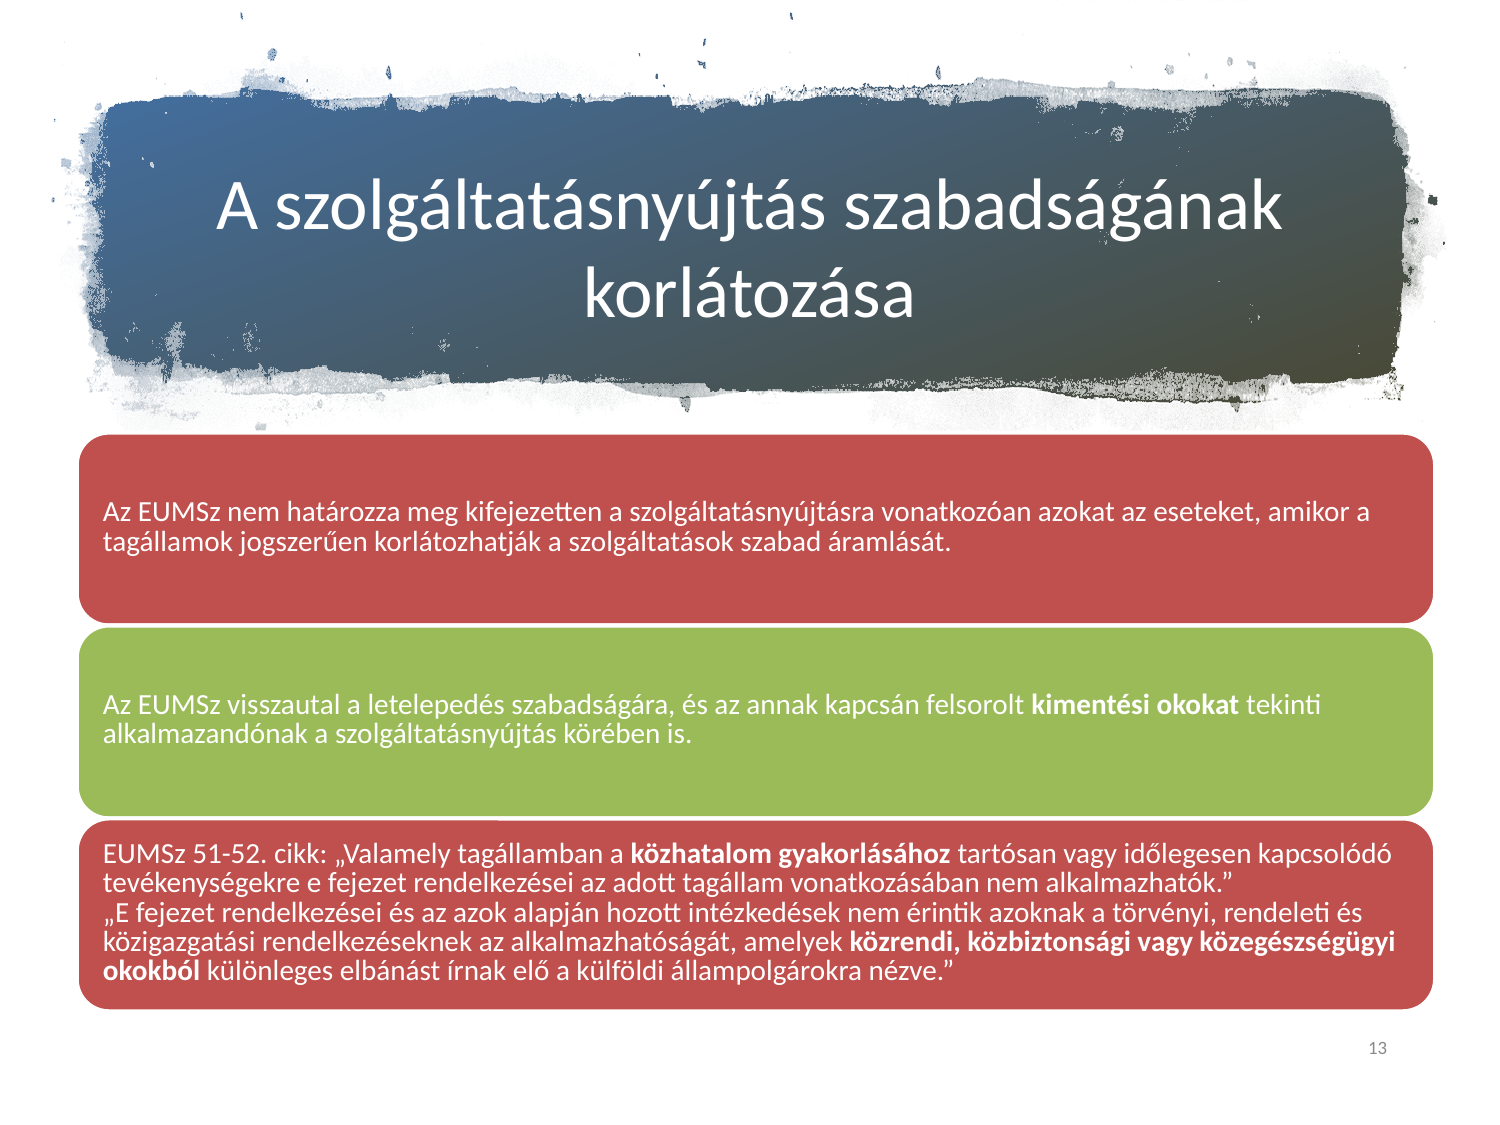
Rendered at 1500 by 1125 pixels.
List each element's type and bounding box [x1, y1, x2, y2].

picture [0, 0, 1500, 1125]
list [76, 432, 1436, 1012]
